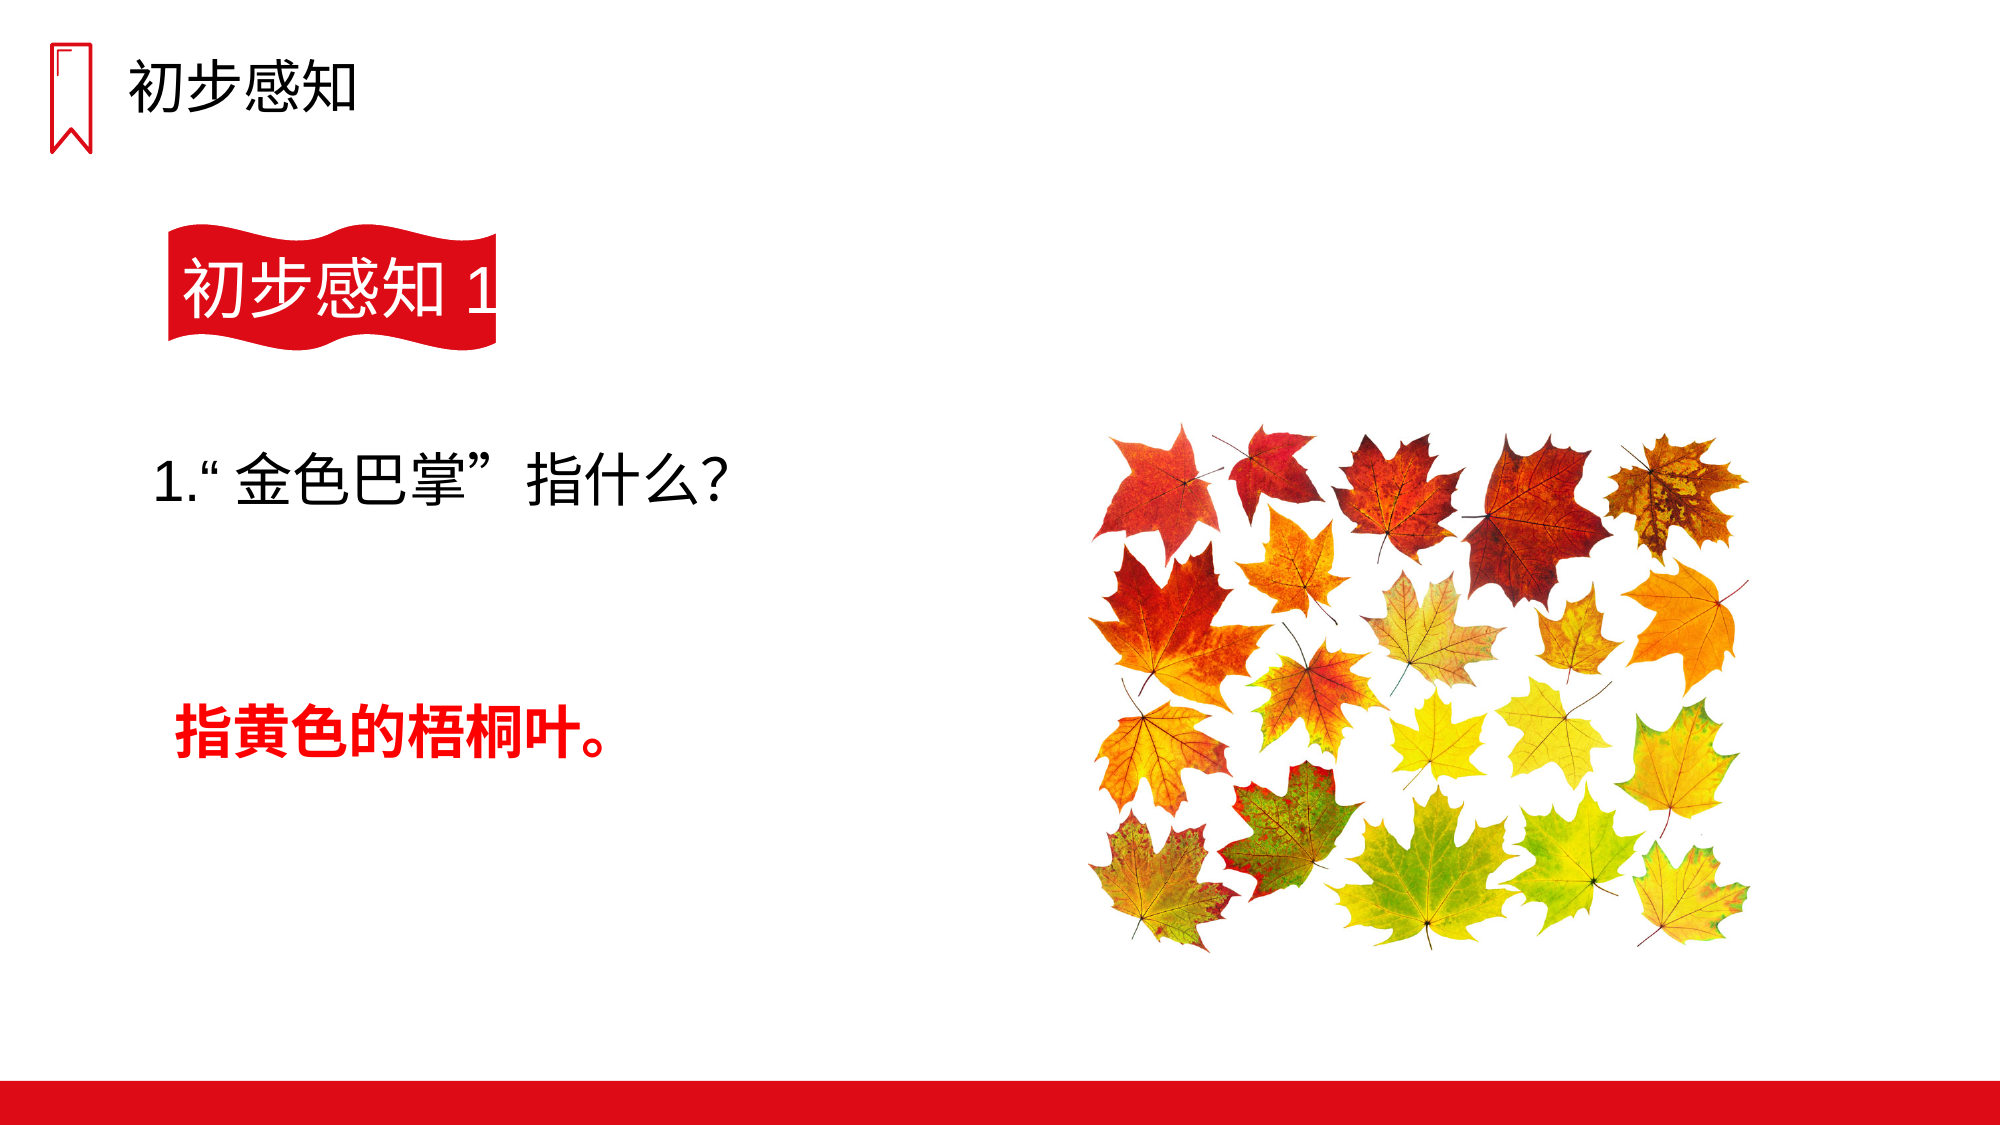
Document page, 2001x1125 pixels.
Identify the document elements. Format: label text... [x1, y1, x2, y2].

text_box [0, 1080, 2000, 1125]
picture [1088, 421, 1752, 954]
text_box 指黄色的梧桐叶。 [92, 687, 712, 773]
text_box 1.“金色巴掌”指什么？ [121, 435, 799, 521]
text_box 初步感知1 [165, 221, 500, 354]
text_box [49, 42, 377, 155]
